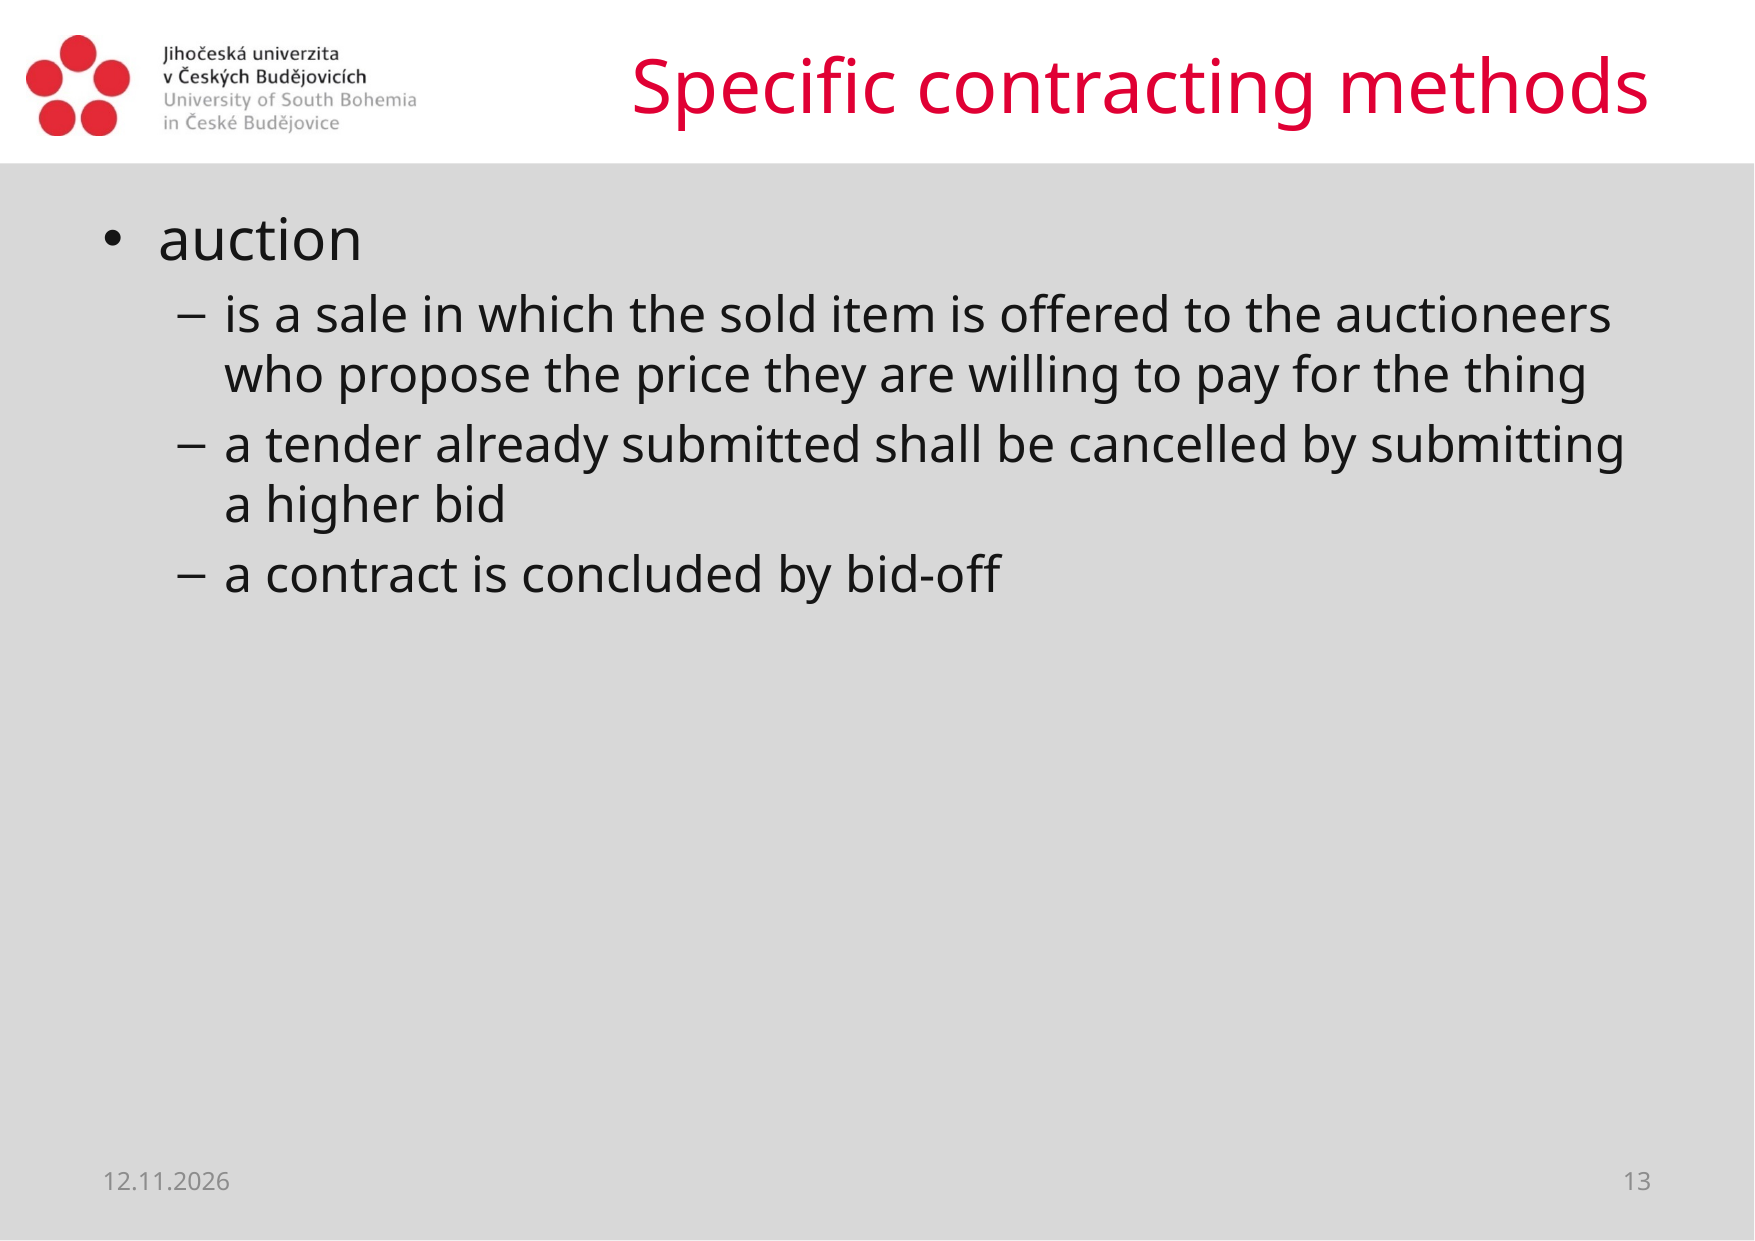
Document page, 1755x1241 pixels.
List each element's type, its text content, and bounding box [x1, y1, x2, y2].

slide_number 13 [1257, 1149, 1667, 1216]
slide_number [87, 1149, 498, 1216]
list auction is a sale in which the sold item is offered to the auctioneers who propose the price they are willing to pay for the thing a tender already submitted shall be cancelled by submitting a higher bid a contract is concluded by bid-off [87, 194, 1667, 1109]
picture [26, 35, 417, 136]
title Specific contracting methods [448, 29, 1667, 139]
